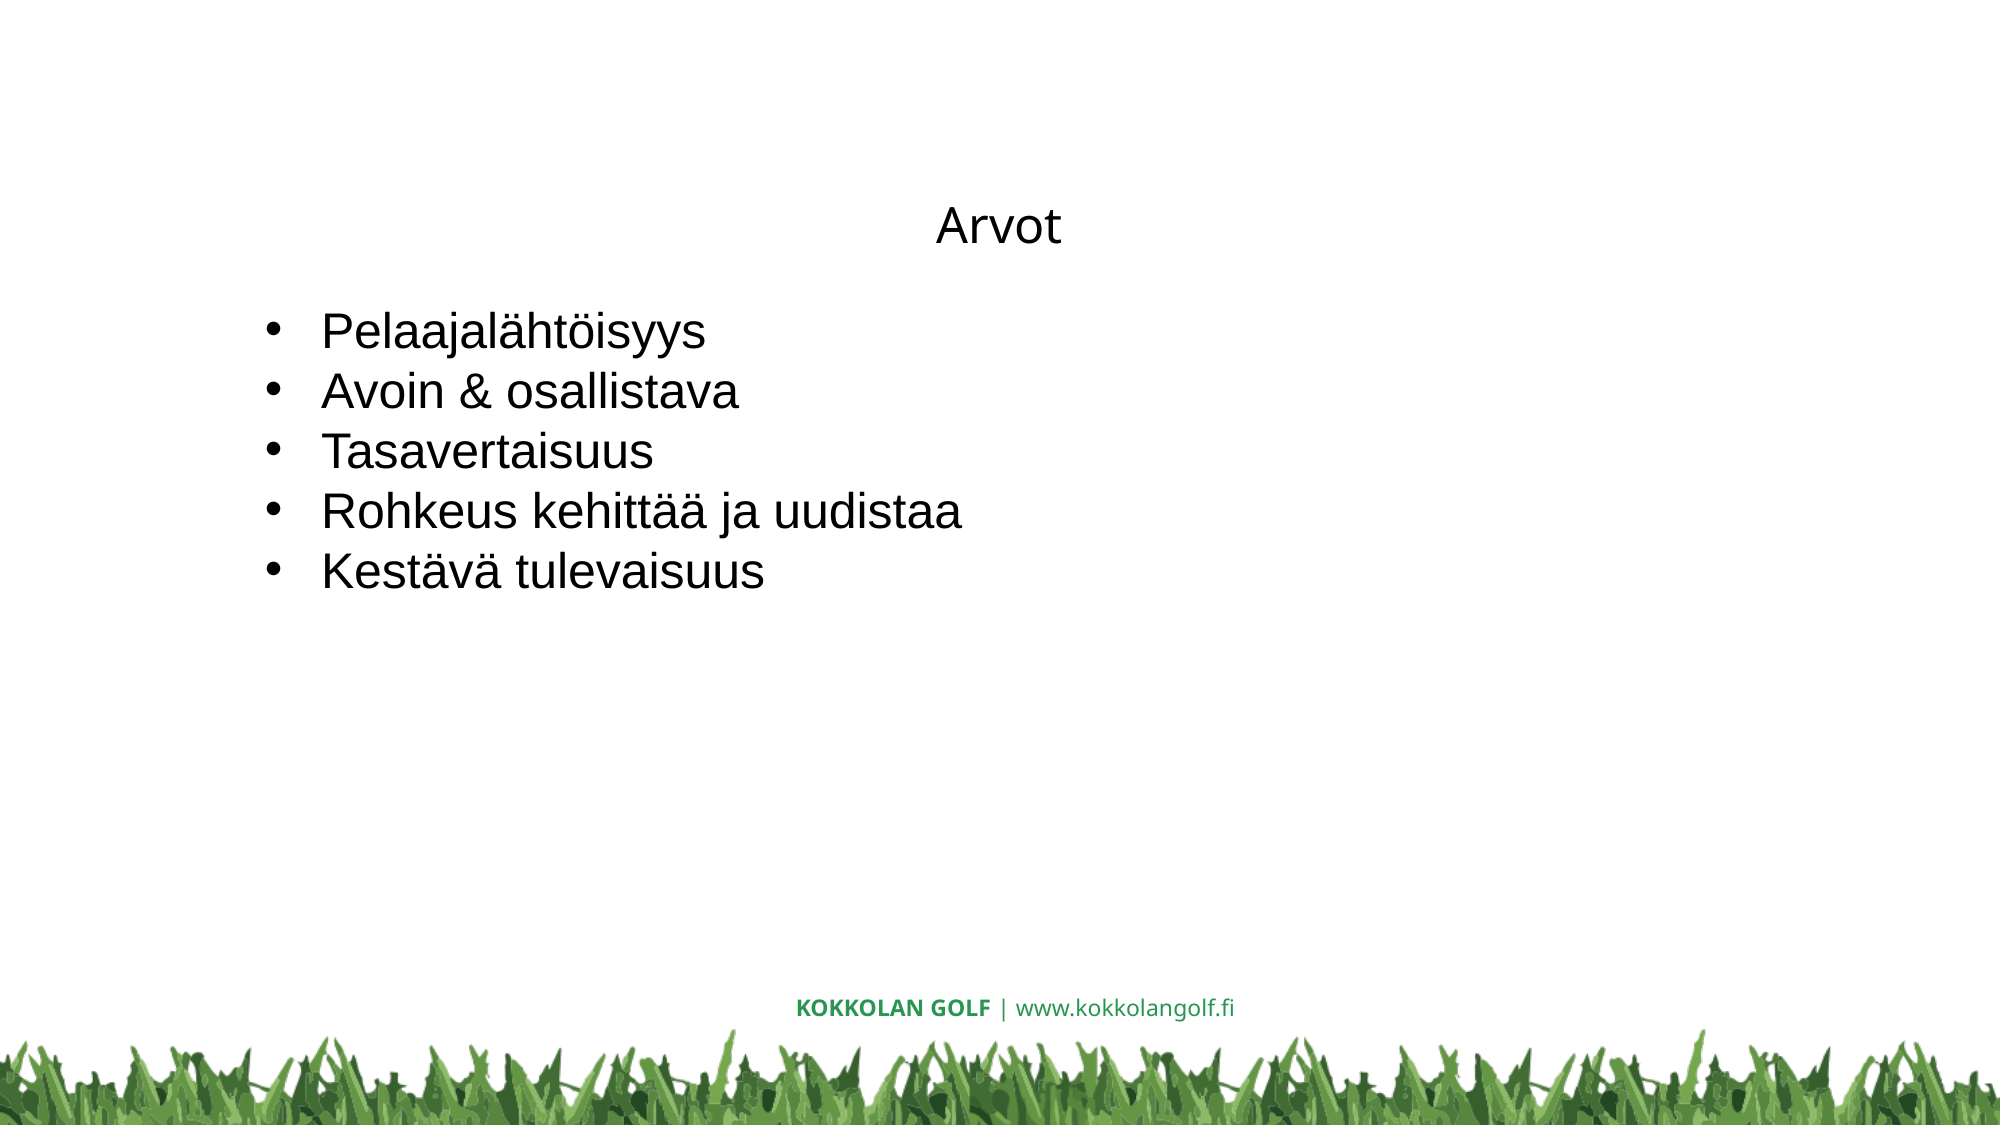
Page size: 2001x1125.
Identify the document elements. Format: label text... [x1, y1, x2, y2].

subtitle Pelaajalähtöisyys Avoin & osallistava Tasavertaisuus Rohkeus kehittää ja uudistaa Kestävä tulevaisuus [249, 290, 1750, 863]
title Arvot [249, 184, 1750, 290]
